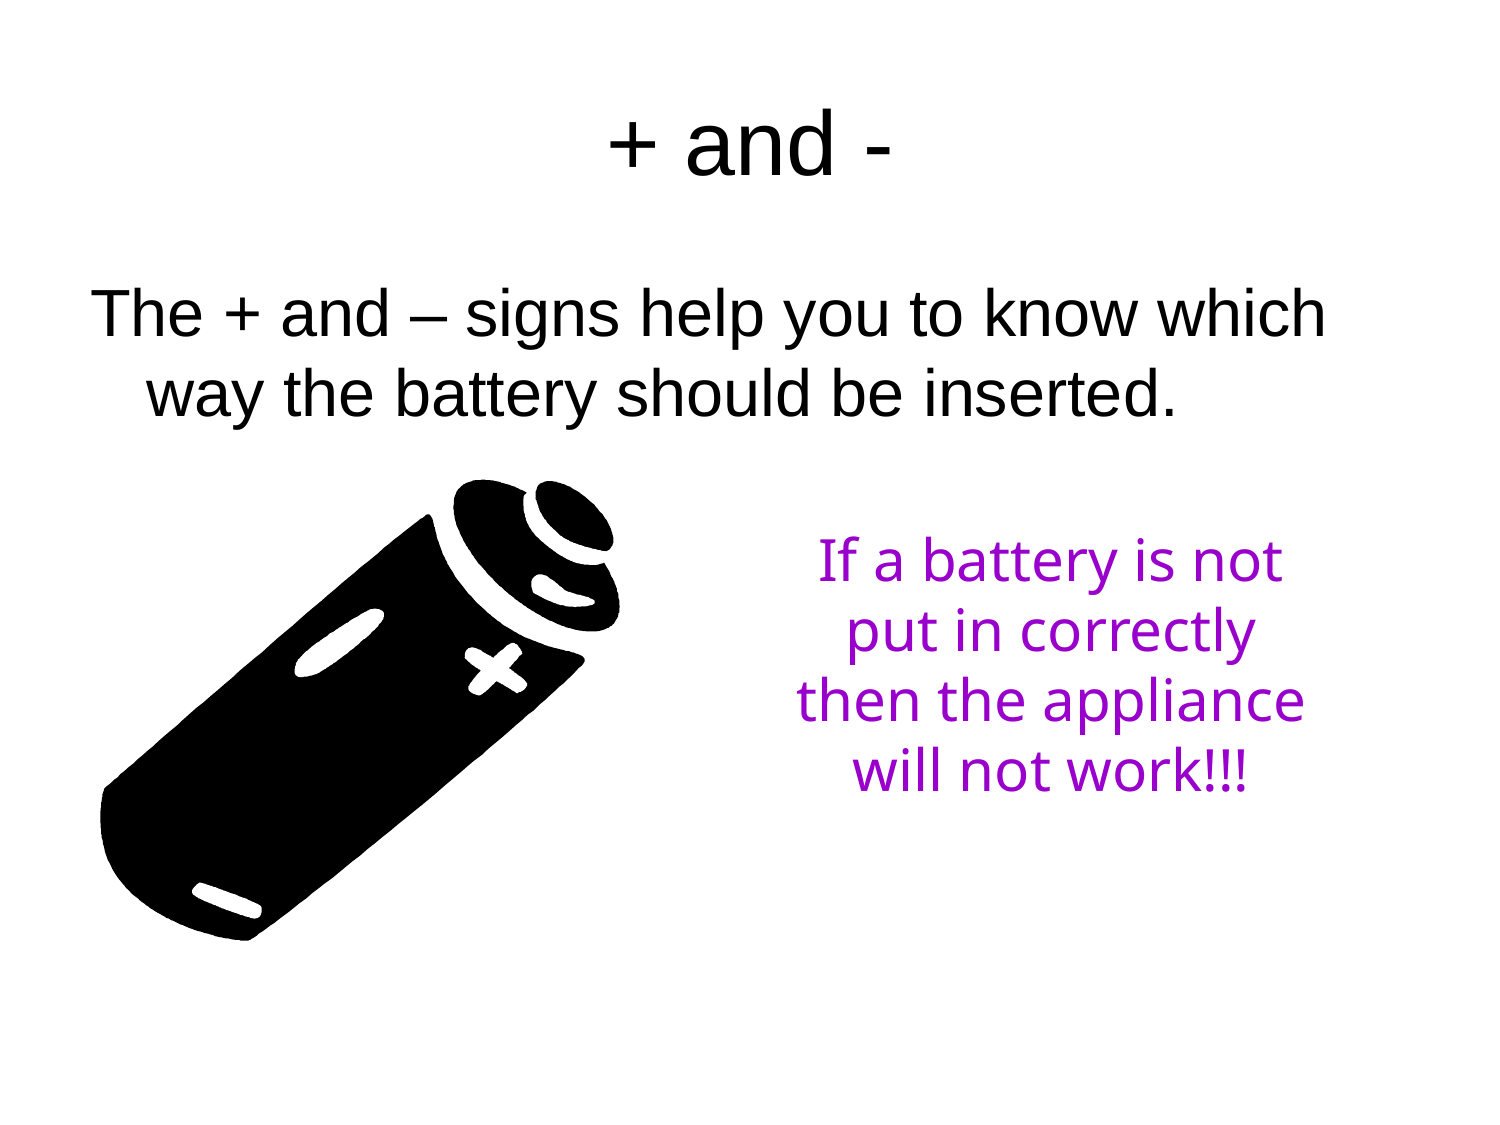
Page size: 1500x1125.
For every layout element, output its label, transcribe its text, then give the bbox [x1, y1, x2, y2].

list The + and – signs help you to know which way the battery should be inserted. [75, 262, 1425, 1005]
picture [100, 479, 620, 941]
text_box If a battery is not put in correctly then the appliance will not work!!! [773, 515, 1329, 810]
title + and - [75, 45, 1425, 233]
